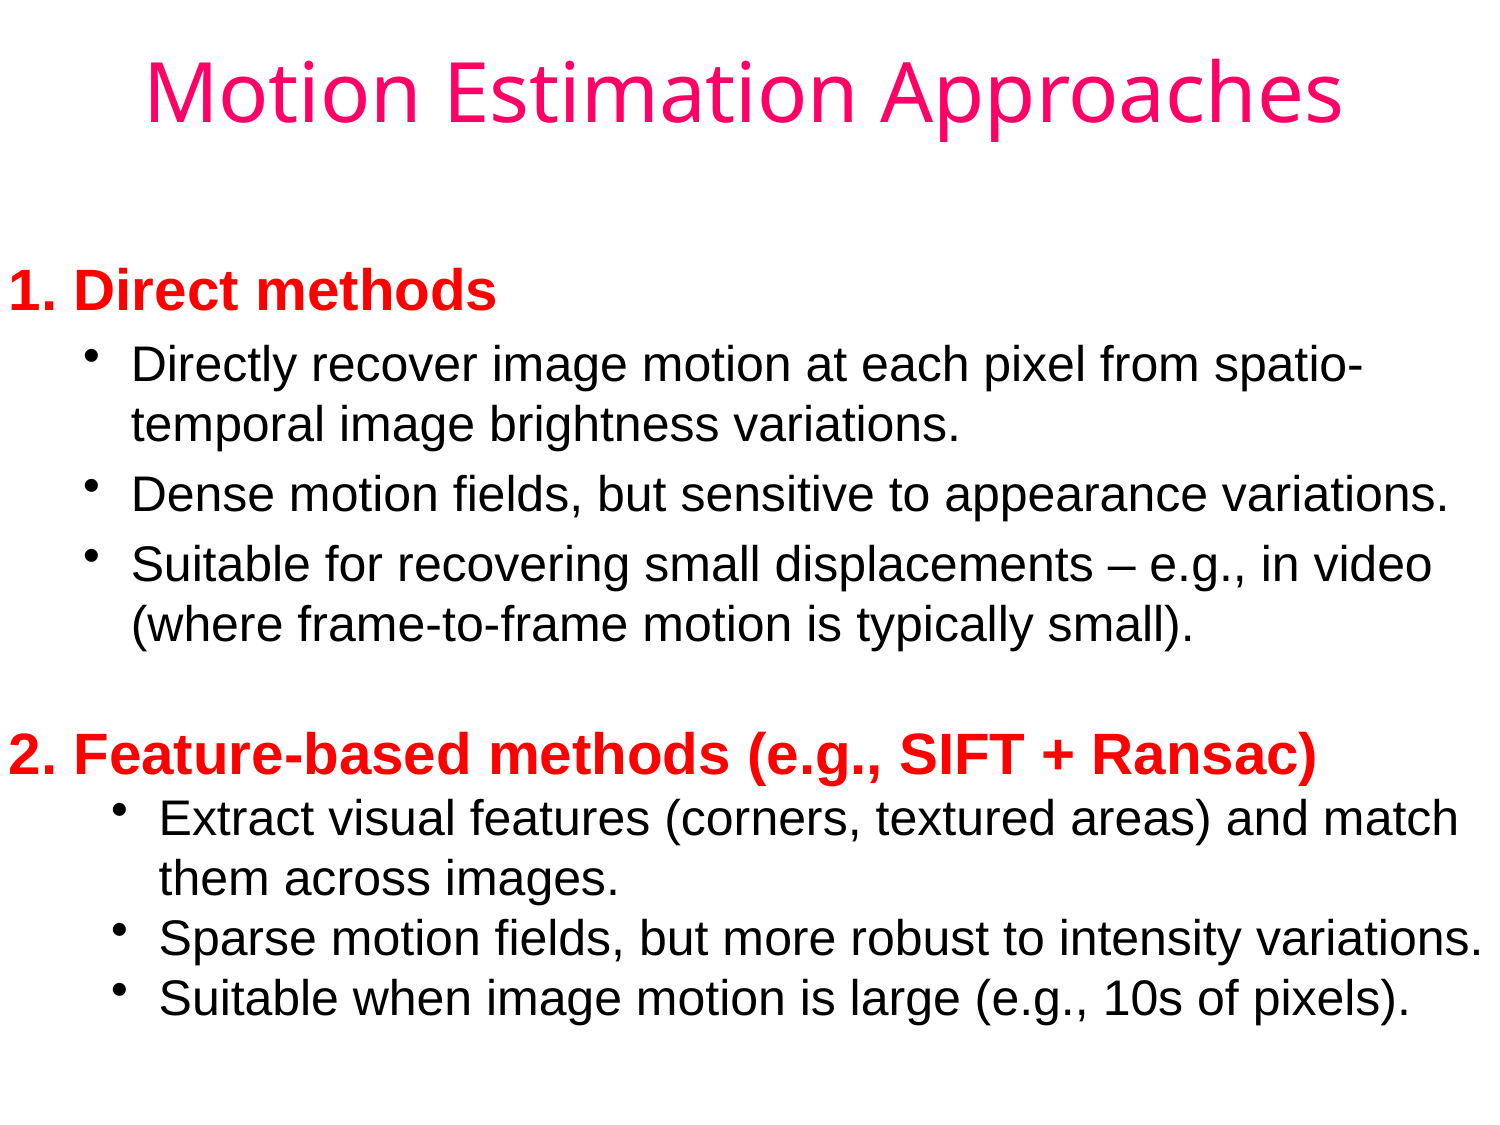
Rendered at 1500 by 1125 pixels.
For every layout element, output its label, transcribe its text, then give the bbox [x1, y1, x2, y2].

title Motion Estimation Approaches [0, 0, 1500, 183]
text_box 1. Direct methods Directly recover image motion at each pixel from spatio-temporal image brightness variations. Dense motion fields, but sensitive to appearance variations. Suitable for recovering small displacements – e.g., in video (where frame-to-frame motion is typically small). [0, 172, 1483, 708]
text_box 2. Feature-based methods (e.g., SIFT + Ransac) Extract visual features (corners, textured areas) and match them across images. Sparse motion fields, but more robust to intensity variations. Suitable when image motion is large (e.g., 10s of pixels). [0, 708, 1500, 1034]
